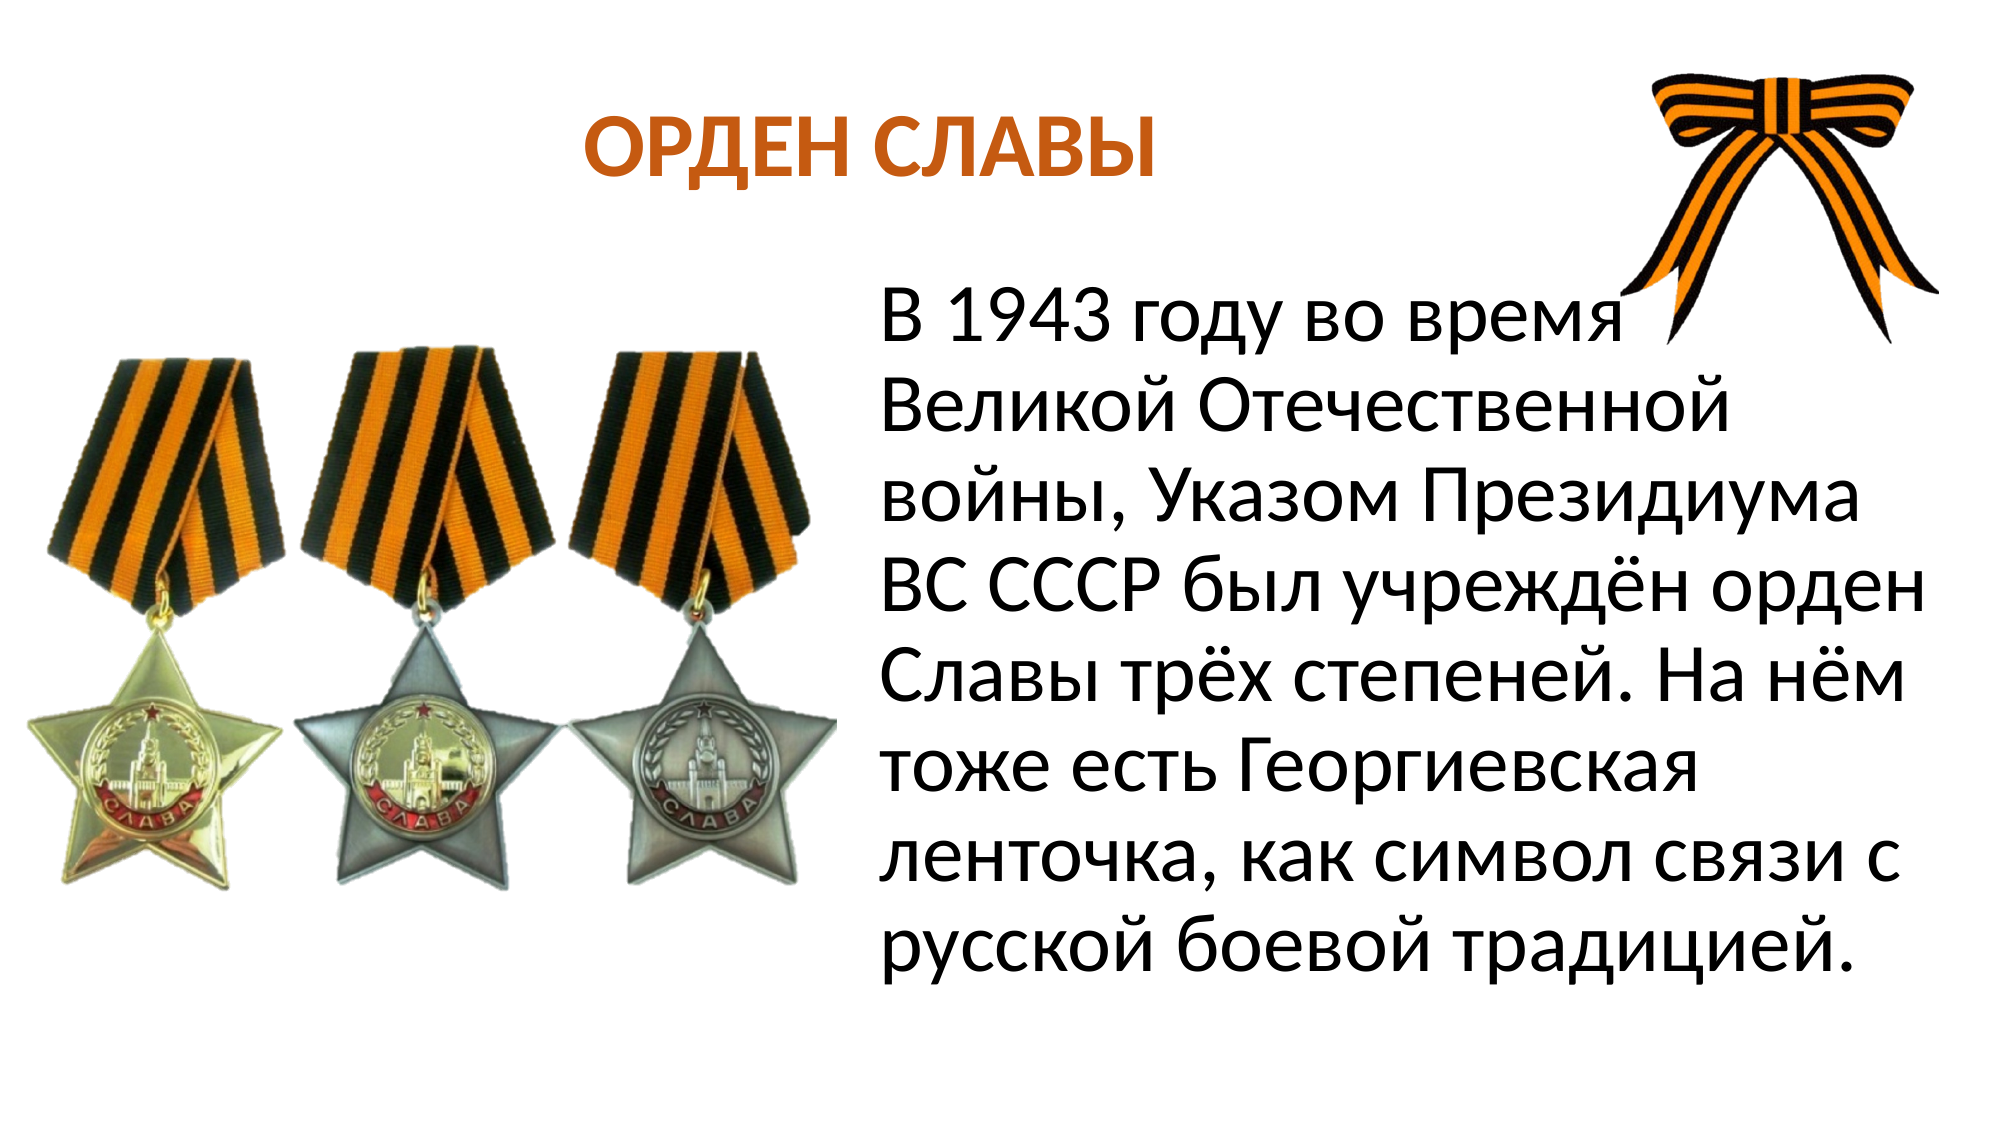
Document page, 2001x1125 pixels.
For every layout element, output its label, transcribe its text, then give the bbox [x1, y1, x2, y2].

picture [1604, 35, 1958, 363]
list В 1943 году во время Великой Отечественной войны, Указом Президиума ВС СССР был учреждён орден Славы трёх степеней. На нём тоже есть Георгиевская ленточка, как символ связи с русской боевой традицией. [864, 262, 1948, 1090]
picture [12, 311, 855, 922]
text_box ОРДЕН СЛАВЫ [568, 77, 1261, 203]
